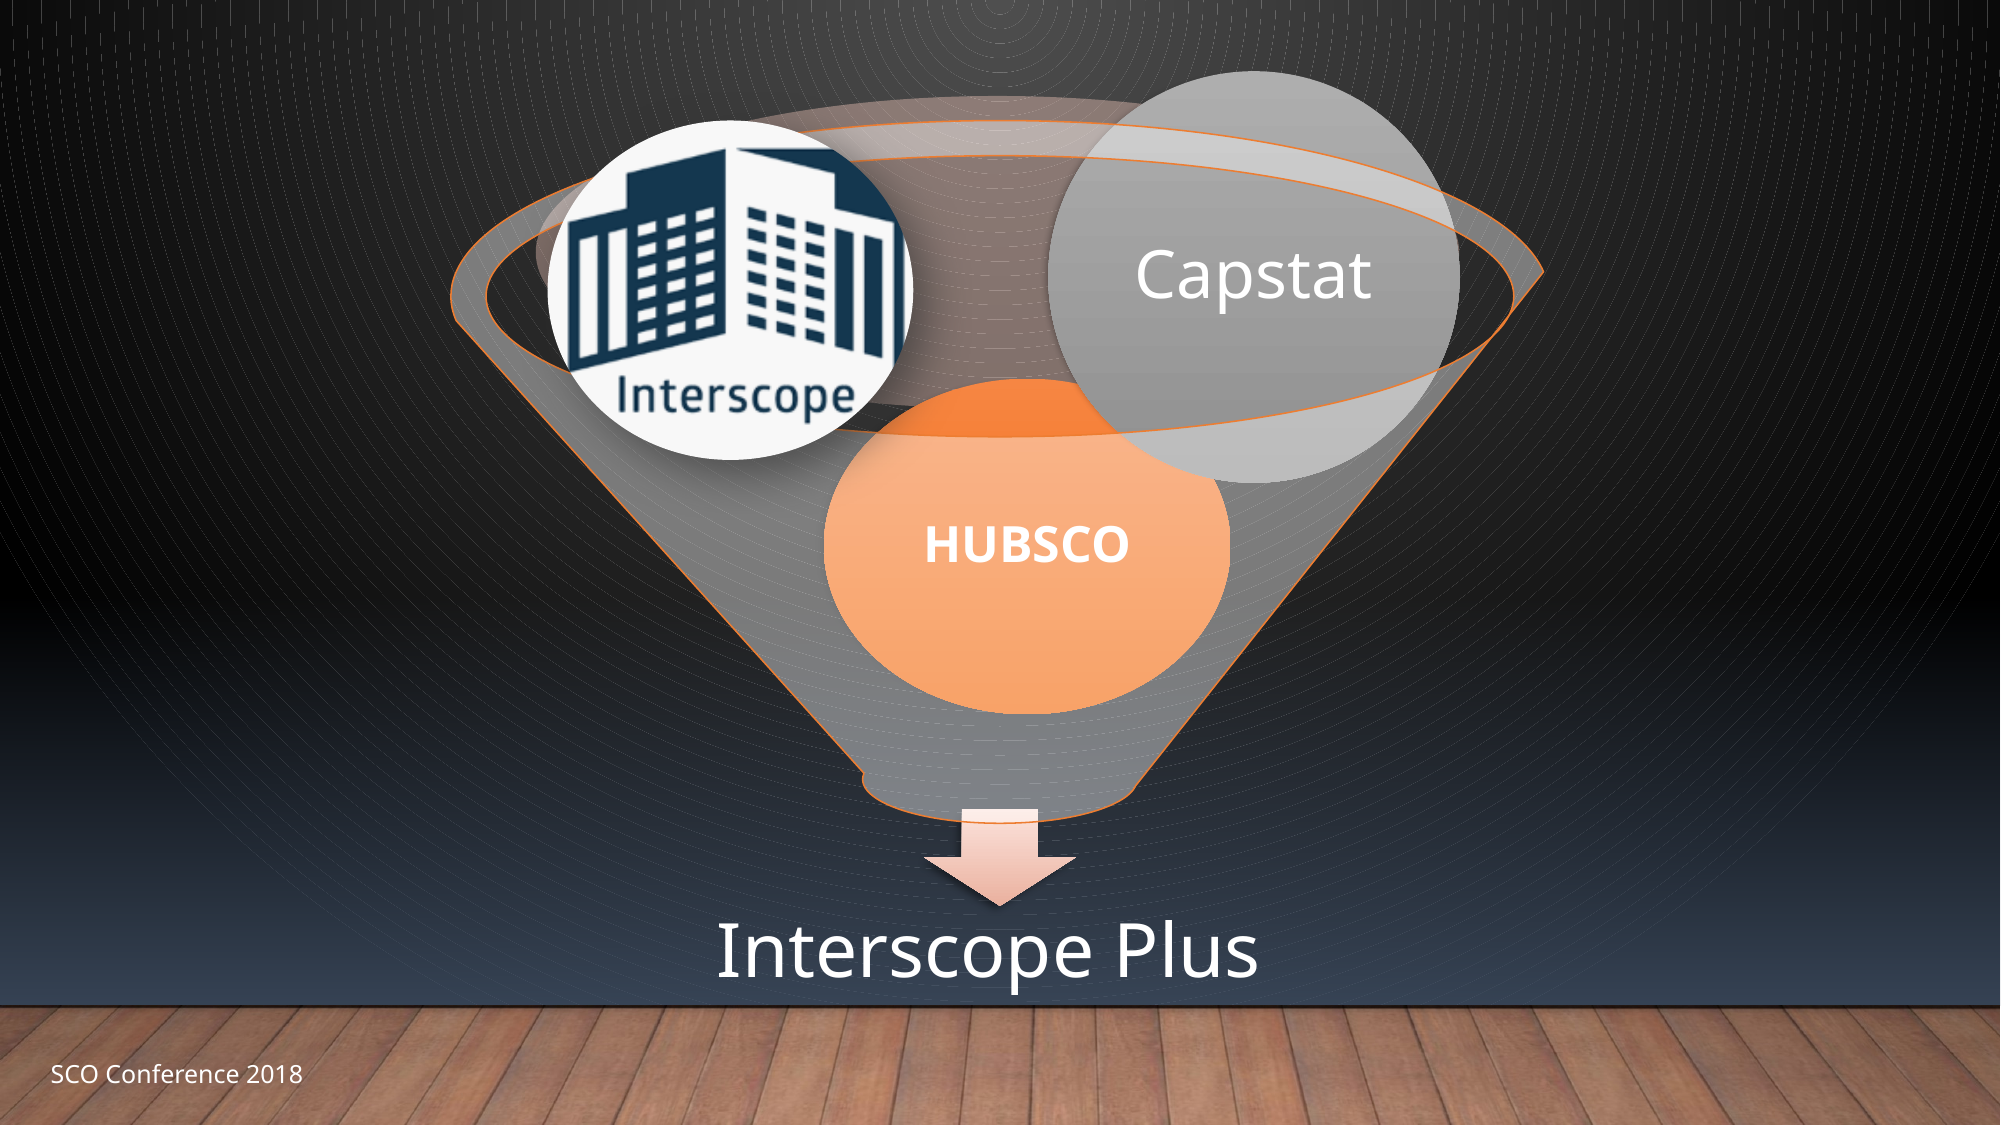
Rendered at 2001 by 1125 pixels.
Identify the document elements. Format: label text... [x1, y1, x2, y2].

picture [0, 1005, 2000, 1125]
picture [547, 120, 914, 461]
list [102, 70, 1895, 1045]
footer SCO Conference 2018 [35, 1044, 417, 1104]
